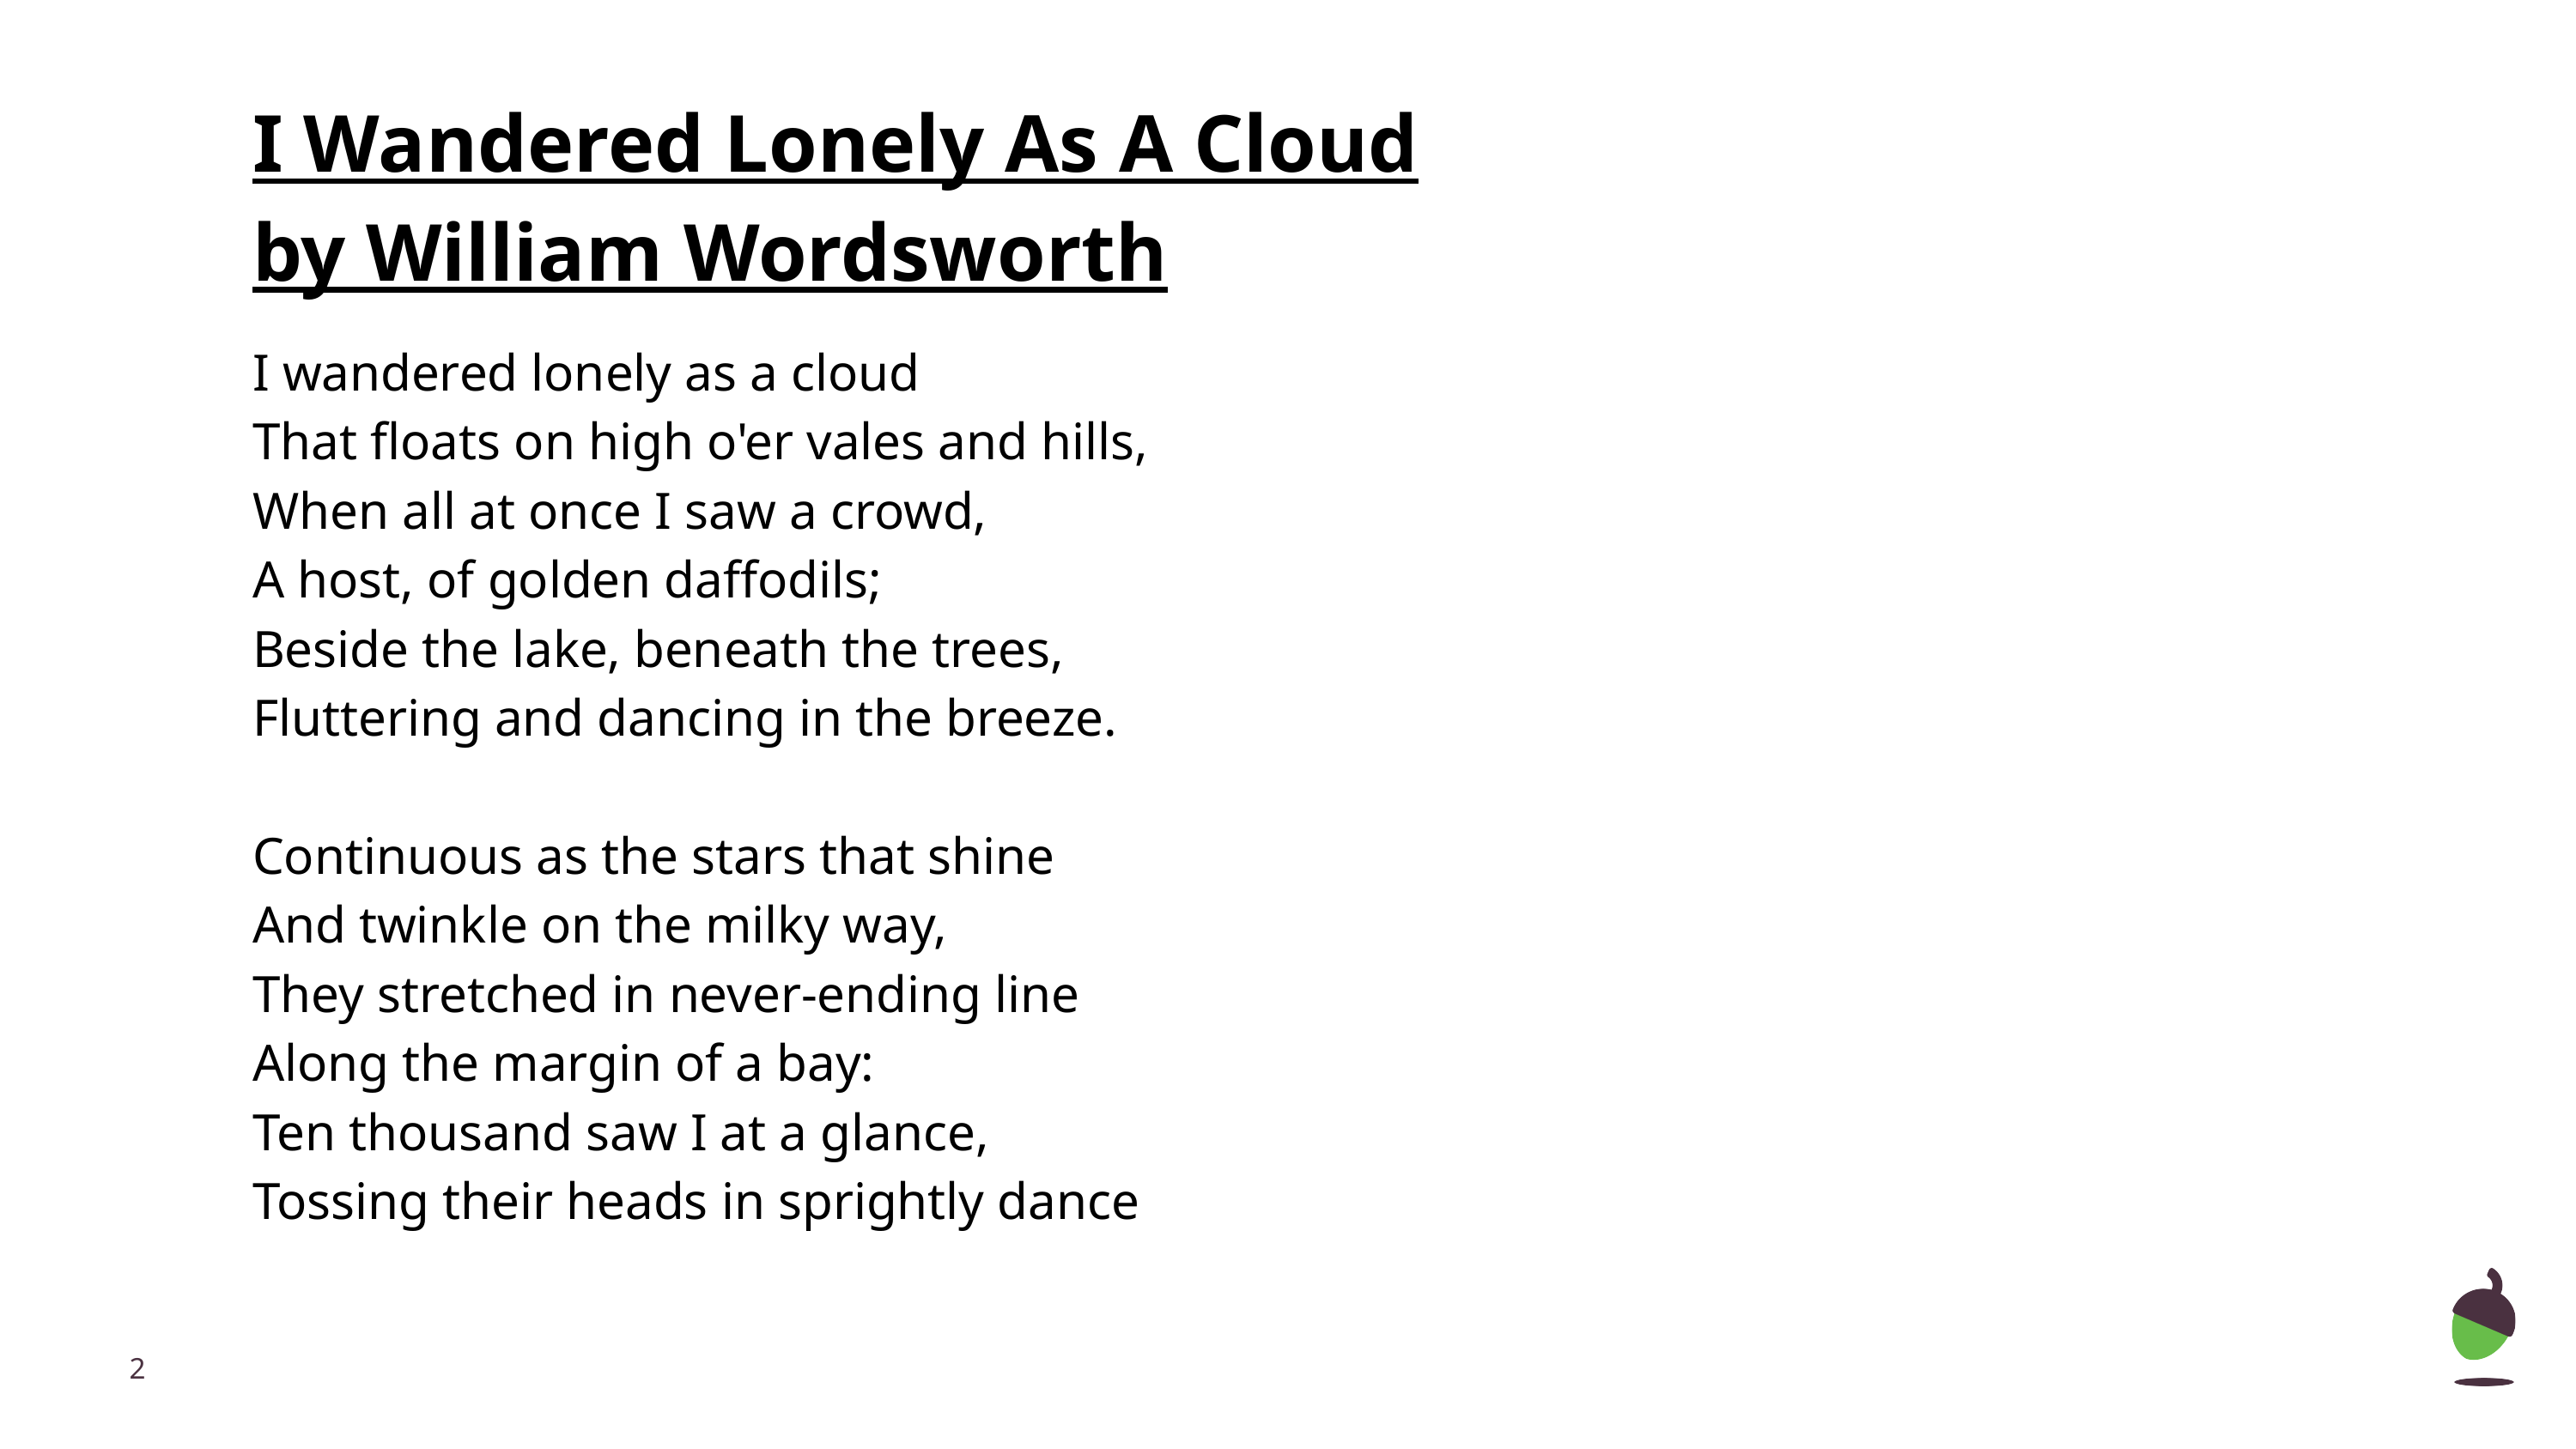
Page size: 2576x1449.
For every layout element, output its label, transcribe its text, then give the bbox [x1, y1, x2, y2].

slide_number ‹#› [129, 1349, 332, 1401]
text_box I wandered lonely as a cloud That floats on high o'er vales and hills, When all at once I saw a crowd, A host, of golden daffodils; Beside the lake, beneath the trees, Fluttering and dancing in the breeze. Continuous as the stars that shine And twinkle on the milky way, They stretched in never-ending line Along the margin of a bay: Ten thousand saw I at a glance, Tossing their heads in sprightly dance [240, 318, 1734, 742]
text_box I Wandered Lonely As A Cloud by William Wordsworth [240, 66, 1807, 206]
picture [2451, 1268, 2516, 1386]
